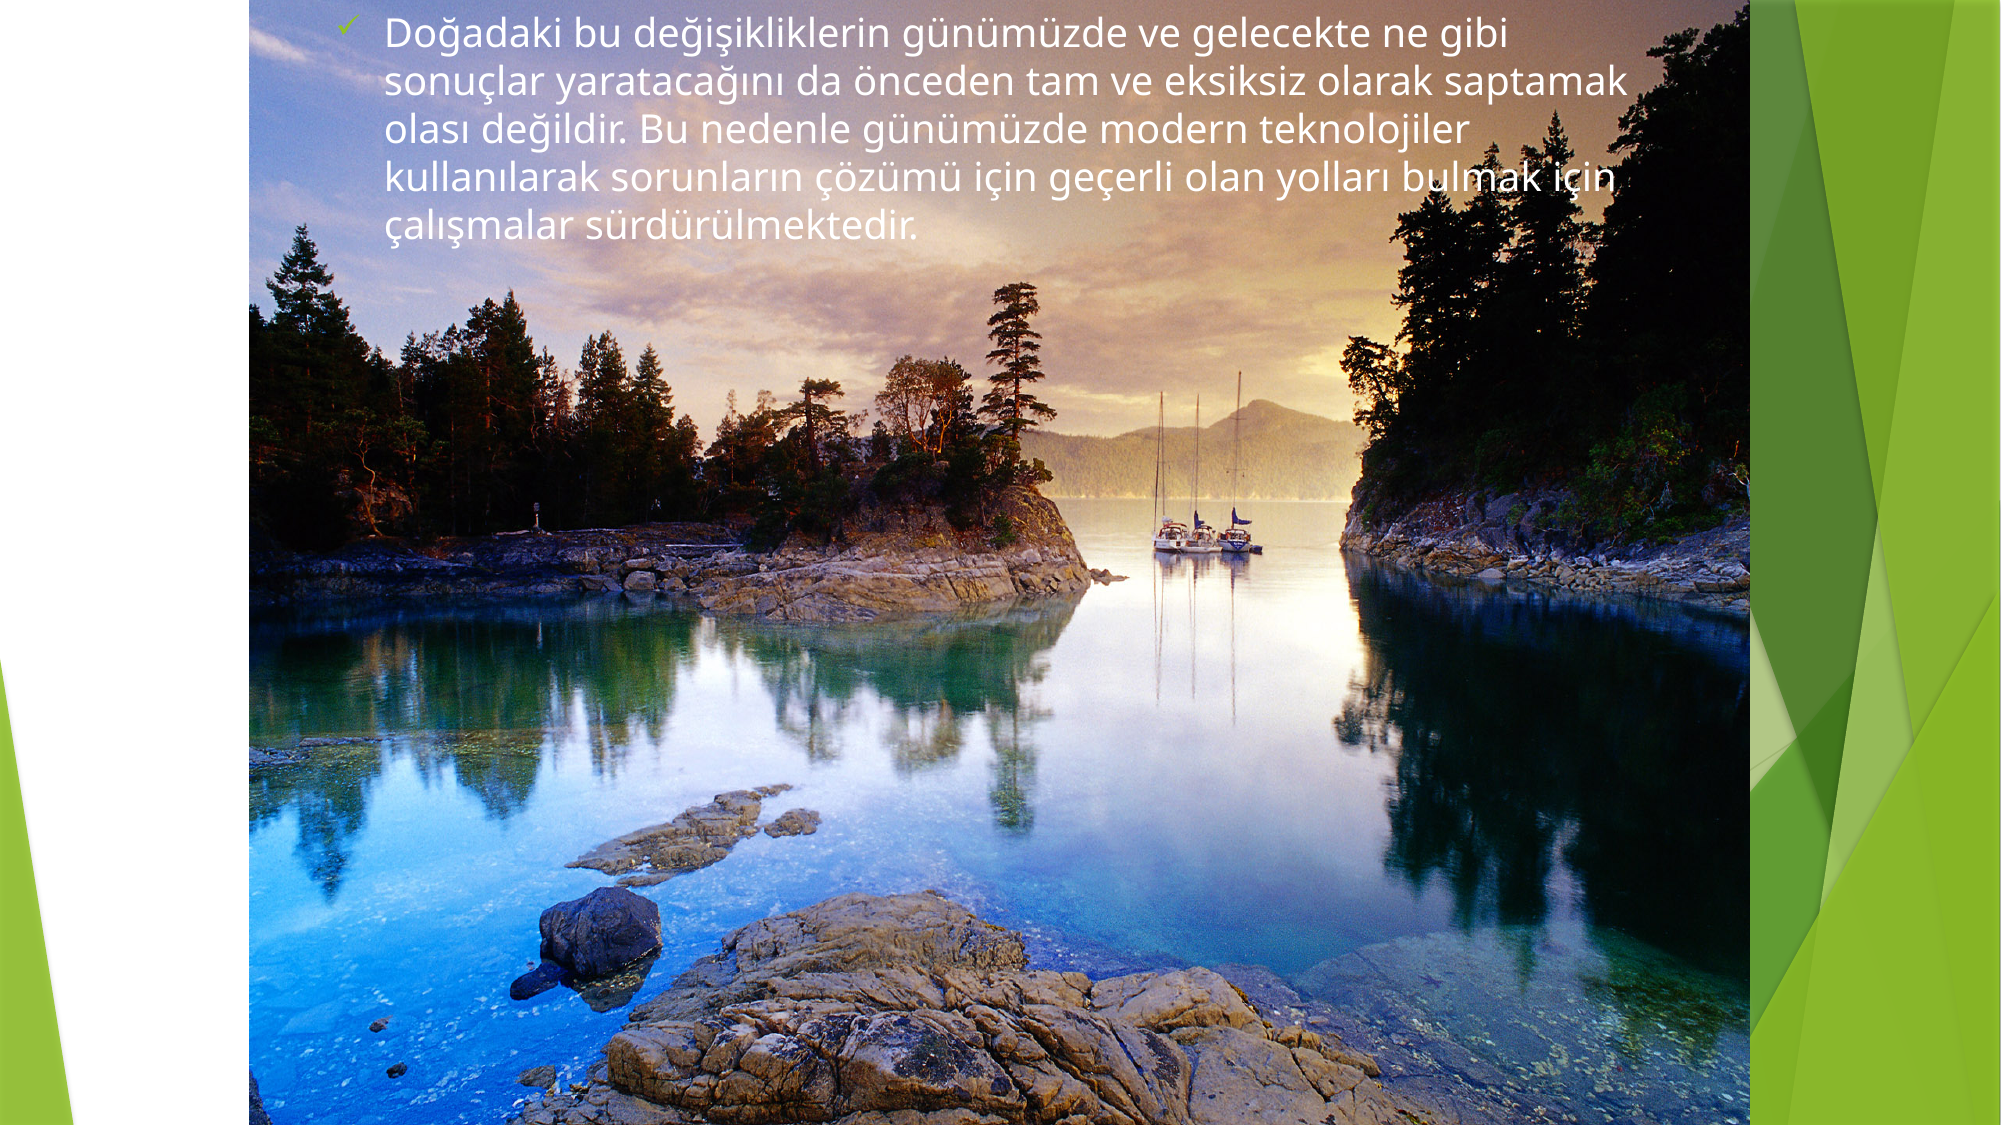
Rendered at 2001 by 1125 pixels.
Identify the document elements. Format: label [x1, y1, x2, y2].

picture [249, 0, 1751, 1125]
